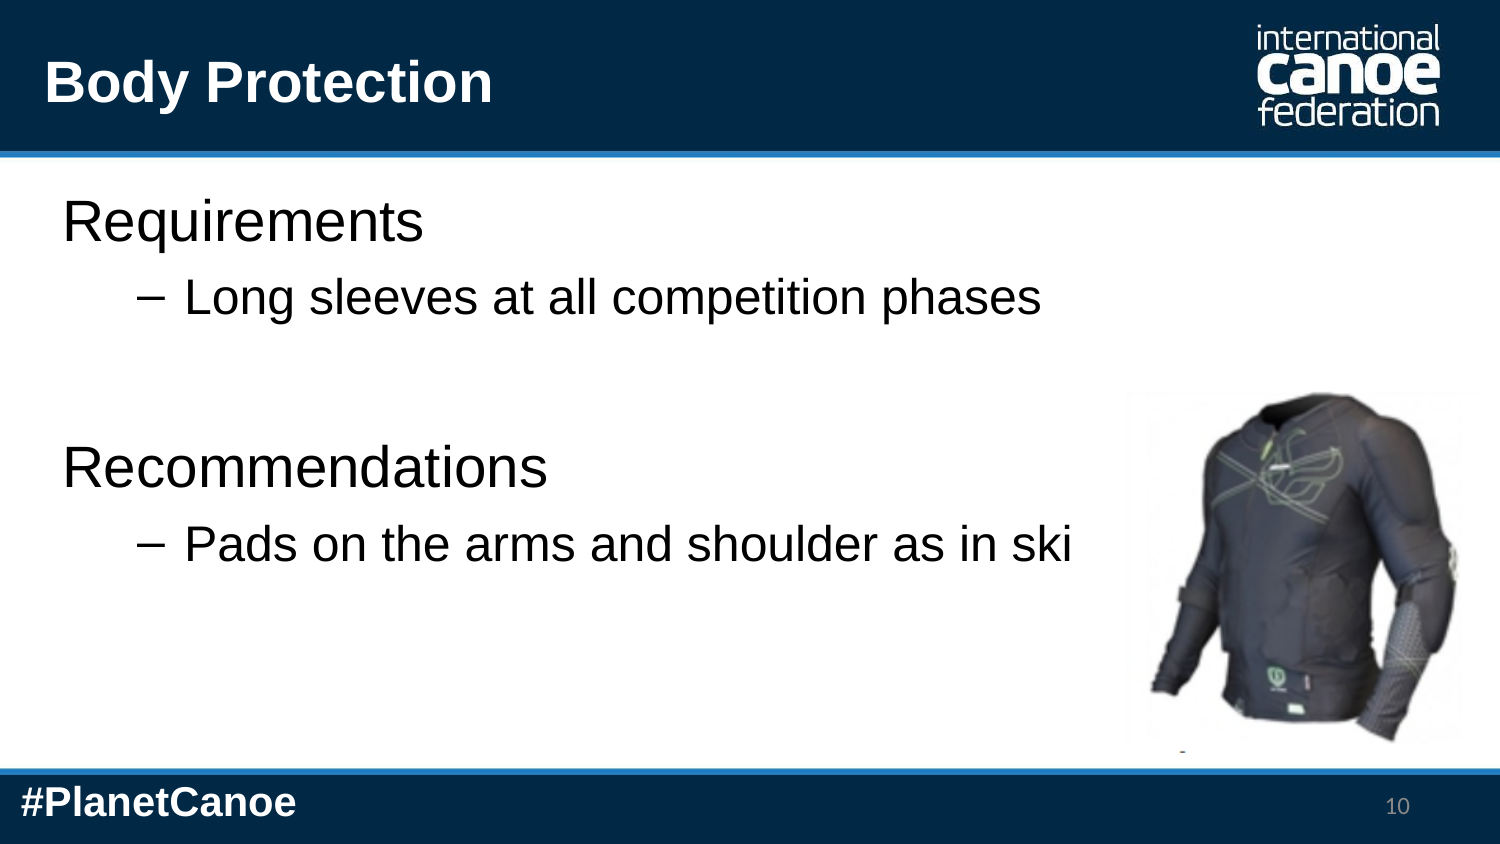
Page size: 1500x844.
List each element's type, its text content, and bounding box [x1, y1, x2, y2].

title Body Protection [29, 20, 1248, 139]
slide_number 10 [1074, 782, 1425, 827]
picture [0, 0, 1500, 844]
list Requirements Long sleeves at all competition phases Recommendations Pads on the arms and shoulder as in ski [47, 175, 1453, 756]
